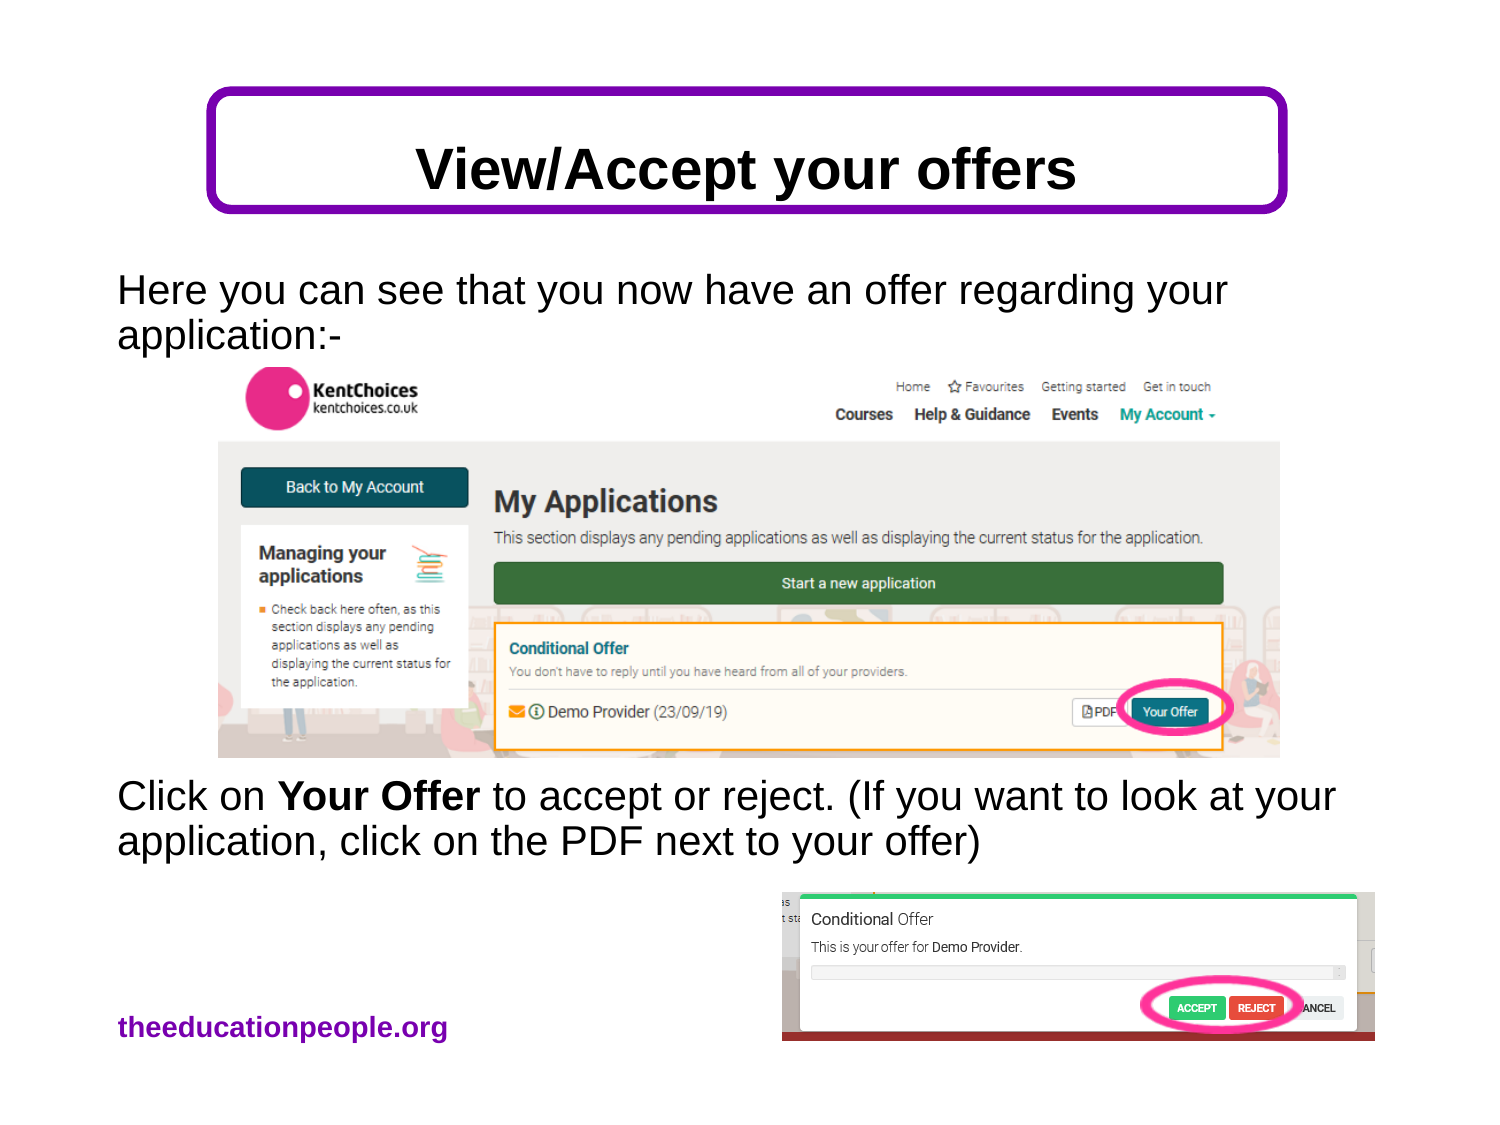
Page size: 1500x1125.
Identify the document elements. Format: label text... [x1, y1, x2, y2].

title View/Accept your offers [211, 91, 1283, 210]
list Here you can see that you now have an offer regarding your application:- Click on Your Offer to accept or reject. (If you want to look at your application, click on the PDF next to your offer) [102, 260, 1397, 916]
picture [218, 367, 1280, 758]
picture [782, 892, 1375, 1041]
